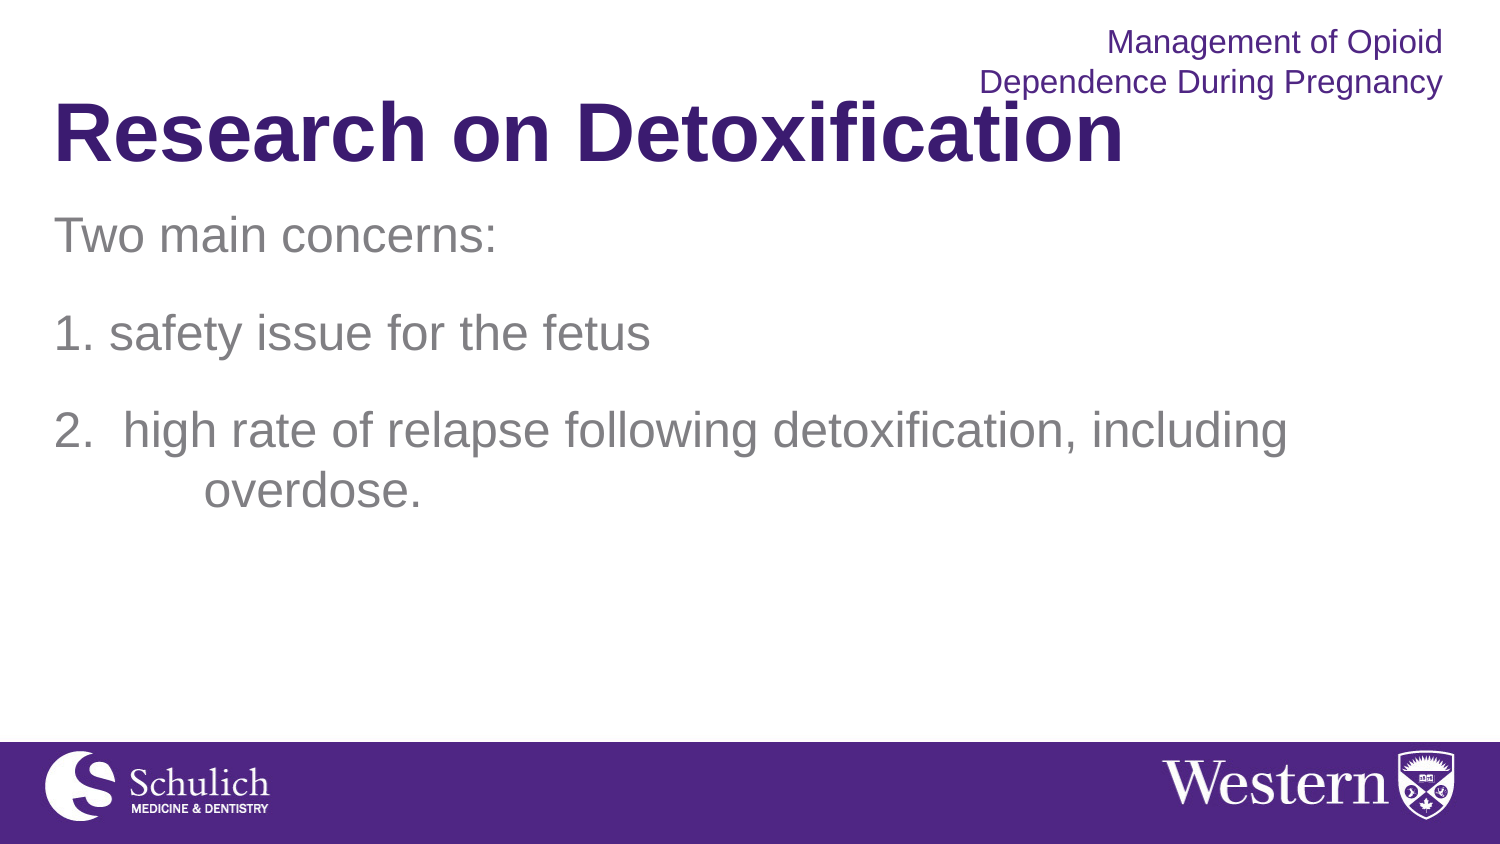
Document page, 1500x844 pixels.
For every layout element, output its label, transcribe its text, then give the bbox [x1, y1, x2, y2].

text_box Management of Opioid Dependence During Pregnancy [935, 12, 1459, 148]
text_box Research on Detoxification Two main concerns: 1. safety issue for the fetus 2. high rate of relapse following detoxification, including overdose. [38, 70, 1353, 844]
picture [0, 0, 1500, 844]
